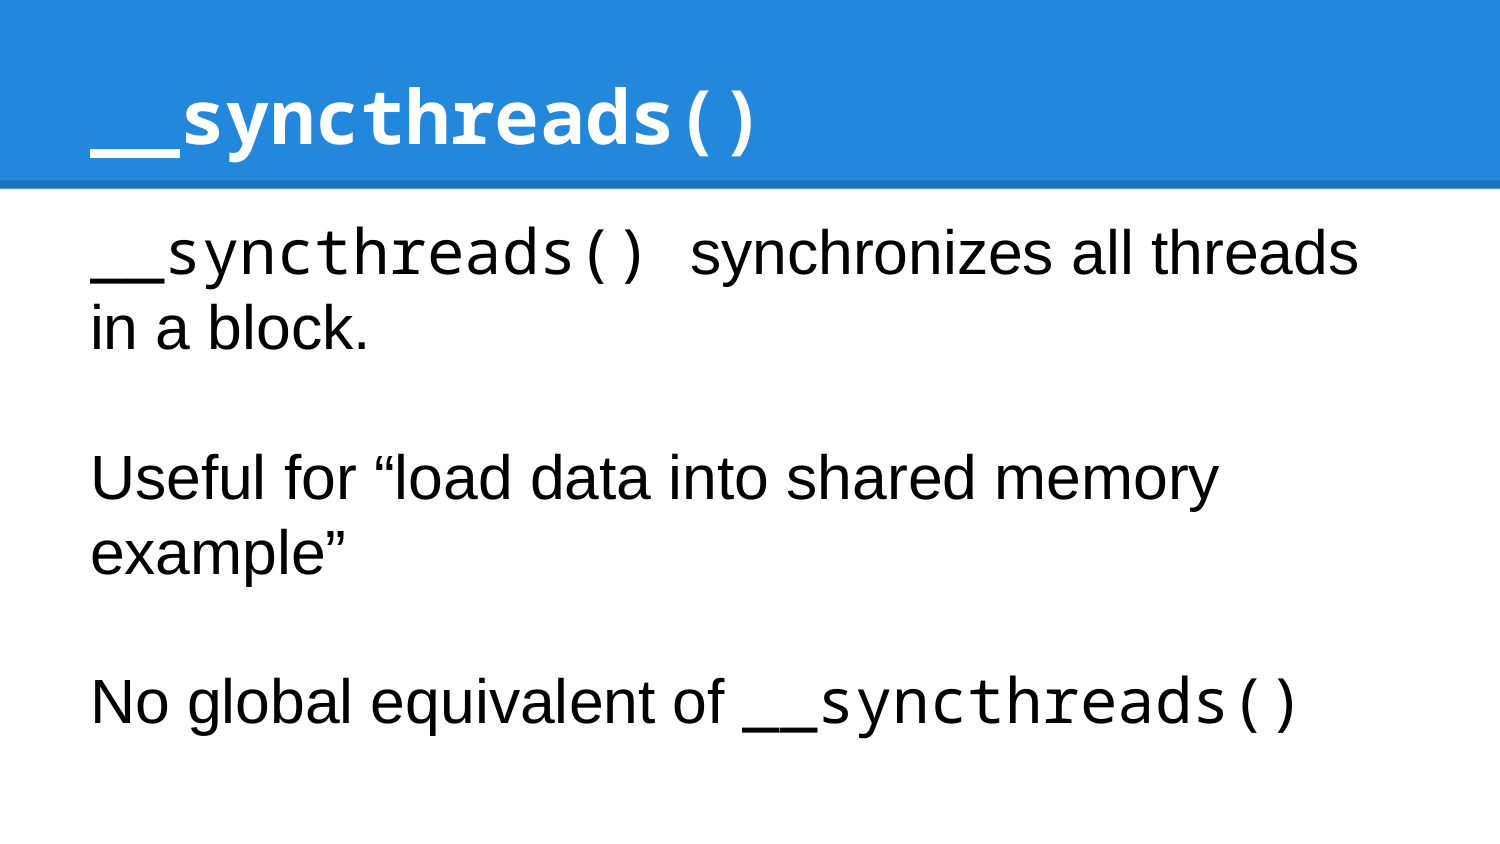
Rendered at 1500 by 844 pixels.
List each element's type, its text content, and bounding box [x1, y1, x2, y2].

list __syncthreads() synchronizes all threads in a block. Useful for “load data into shared memory example” No global equivalent of __syncthreads() [75, 196, 1425, 808]
title __syncthreads() [75, 33, 1425, 175]
